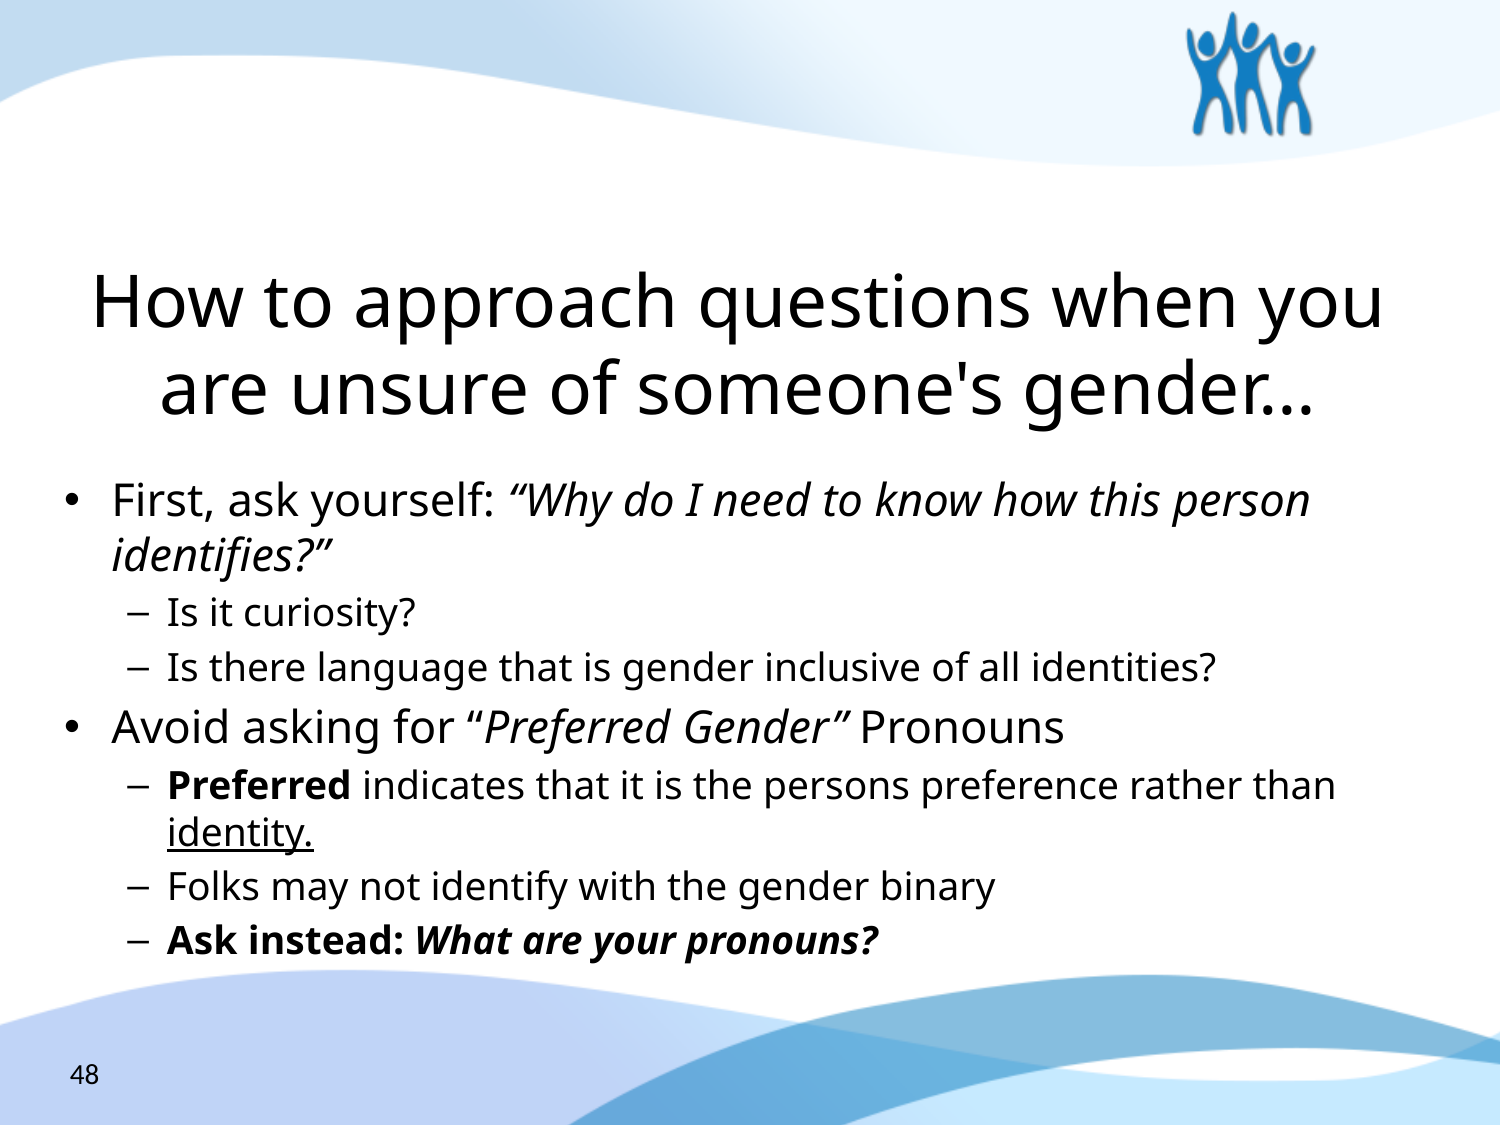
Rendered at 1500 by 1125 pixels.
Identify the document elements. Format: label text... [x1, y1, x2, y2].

slide_number 48 [55, 1042, 150, 1103]
list First, ask yourself: “Why do I need to know how this person identifies?” Is it curiosity? Is there language that is gender inclusive of all identities? Avoid asking for “Preferred Gender” Pronouns Preferred indicates that it is the persons preference rather than identity. Folks may not identify with the gender binary Ask instead: What are your pronouns? [49, 463, 1423, 975]
title How to approach questions when you are unsure of someone's gender… [51, 287, 1425, 396]
